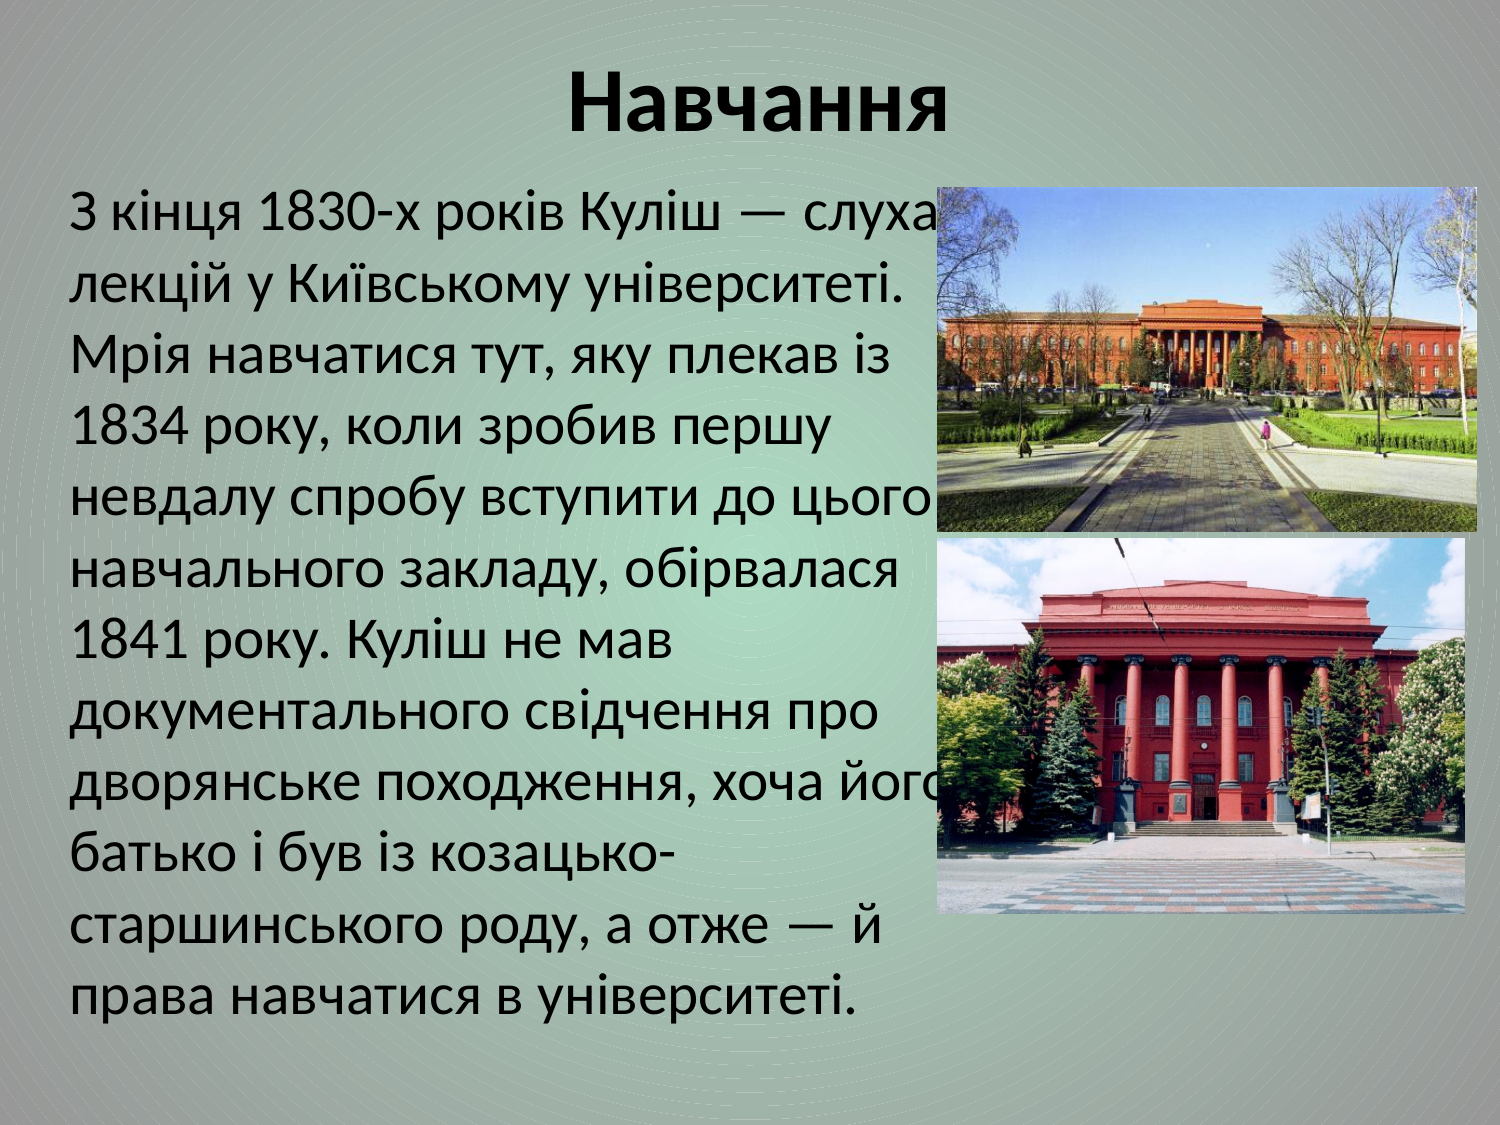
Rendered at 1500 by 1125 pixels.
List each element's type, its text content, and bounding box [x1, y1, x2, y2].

list З кінця 1830-х років Куліш — слухач лекцій у Київському університеті. Мрія навчатися тут, яку плекав із 1834 року, коли зробив першу невдалу спробу вступити до цього навчального закладу, обірвалася 1841 року. Куліш не мав документального свідчення про дворянське походження, хоча його батько і був із козацько-старшинського роду, а отже — й права навчатися в університеті. [0, 164, 985, 1067]
picture [937, 187, 1477, 532]
title Навчання [316, 0, 1203, 185]
picture [937, 538, 1466, 915]
